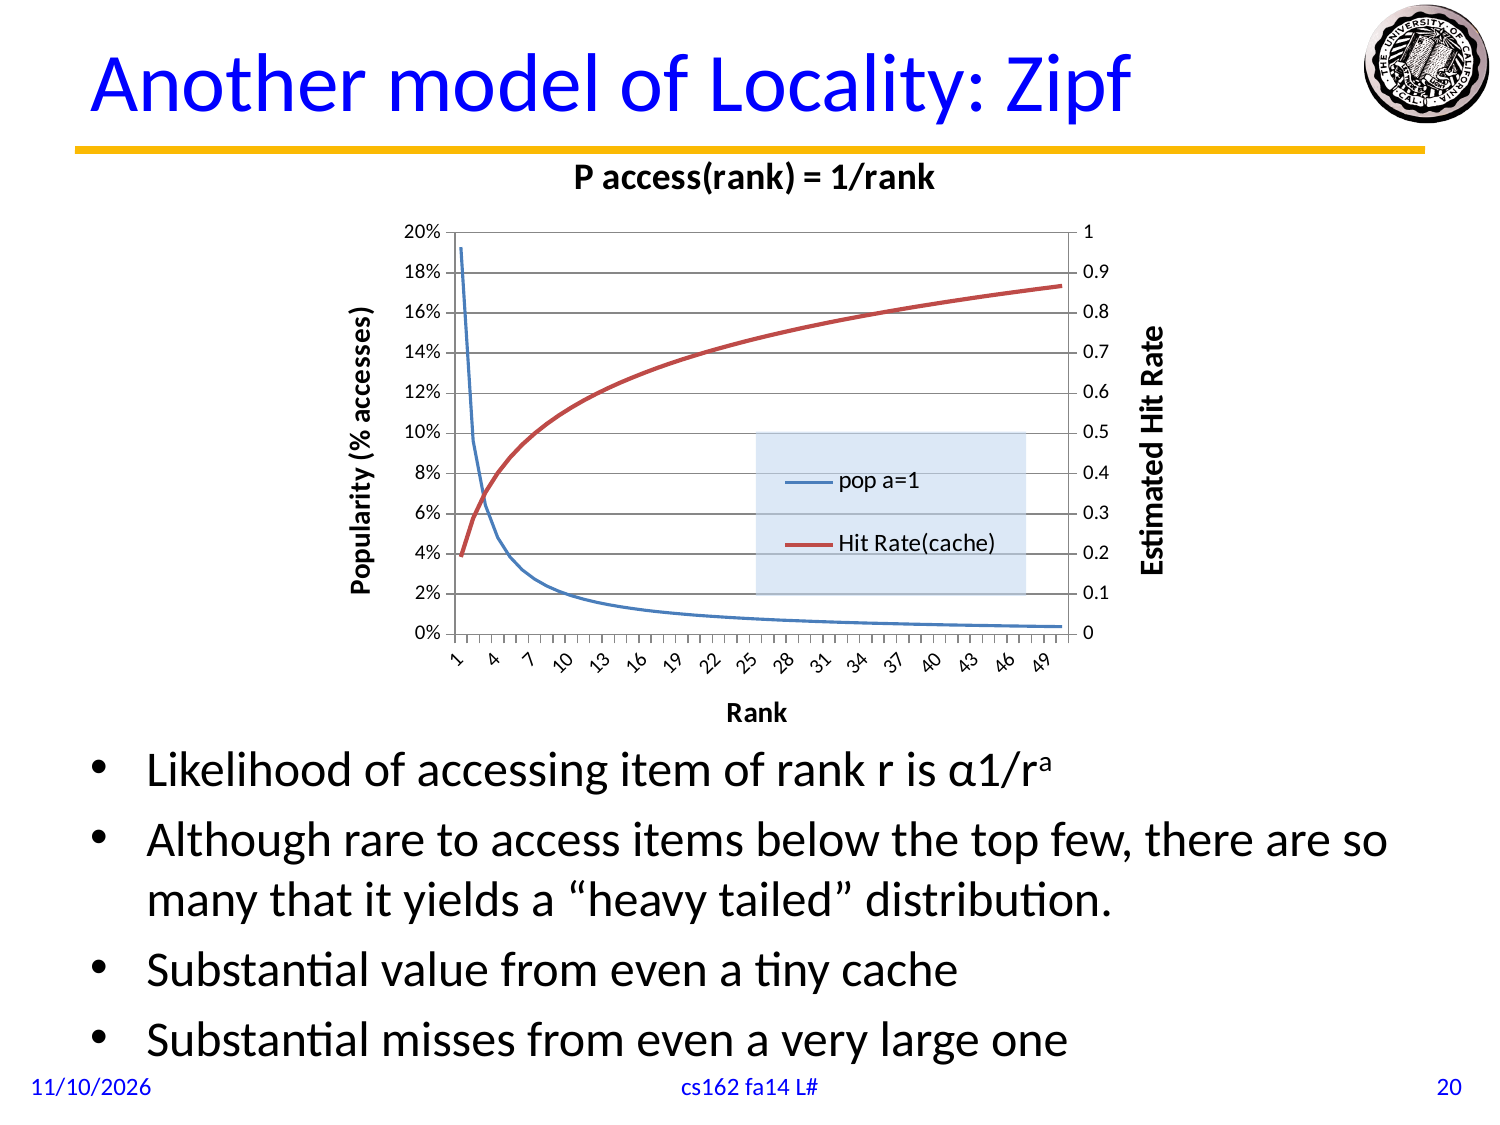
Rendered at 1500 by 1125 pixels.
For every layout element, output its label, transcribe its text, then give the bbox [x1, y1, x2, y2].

slide_number 20 [1127, 1055, 1478, 1115]
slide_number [15, 1055, 366, 1115]
title Another model of Locality: Zipf [75, 6, 1425, 150]
chart [312, 128, 1199, 765]
footer cs162 fa14 L# [512, 1055, 988, 1115]
list Likelihood of accessing item of rank r is α1/ra Although rare to access items below the top few, there are so many that it yields a “heavy tailed” distribution. Substantial value from even a tiny cache Substantial misses from even a very large one [75, 729, 1425, 1008]
picture [1350, 0, 1500, 127]
